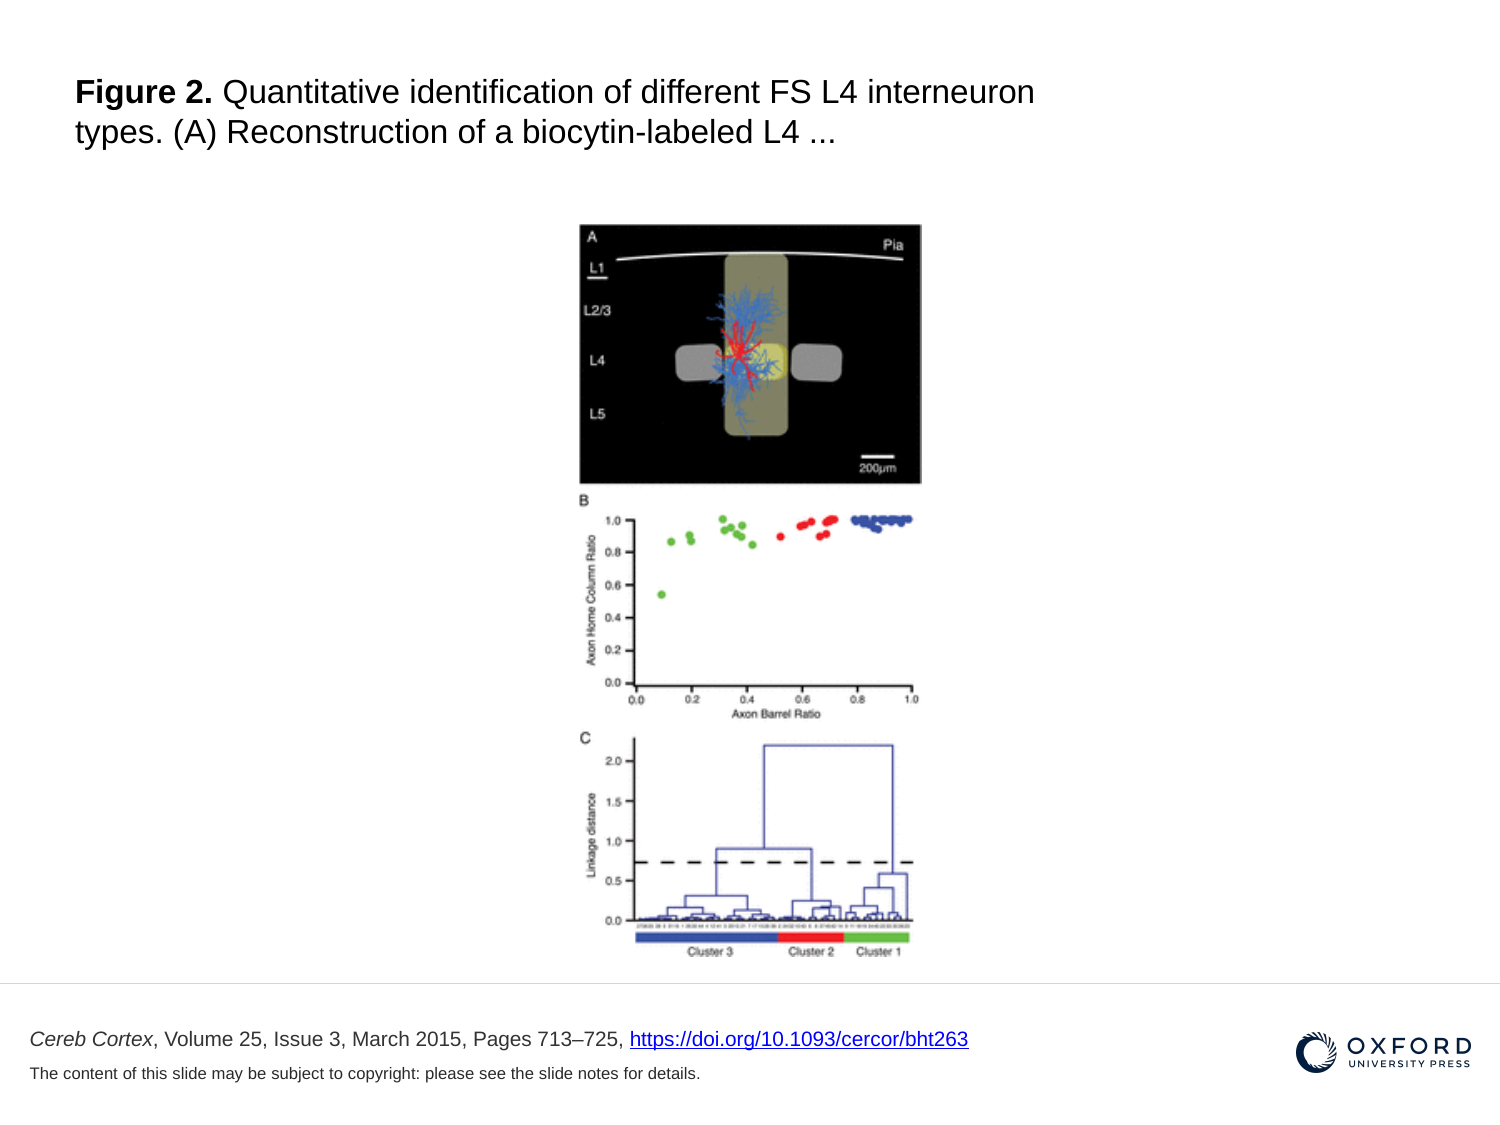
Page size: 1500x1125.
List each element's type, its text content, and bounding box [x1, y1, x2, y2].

picture [1296, 1032, 1471, 1073]
footer Cereb Cortex, Volume 25, Issue 3, March 2015, Pages 713–725, https://doi.org/10.1093/cercor/bht263 The content of this slide may be subject to copyright: please see the slide notes for details. [0, 983, 1260, 1125]
picture [579, 224, 922, 957]
title Figure 2. Quantitative identification of different FS L4 interneuron types. (A) Reconstruction of a biocytin-labeled L4 ... [75, 69, 1078, 171]
